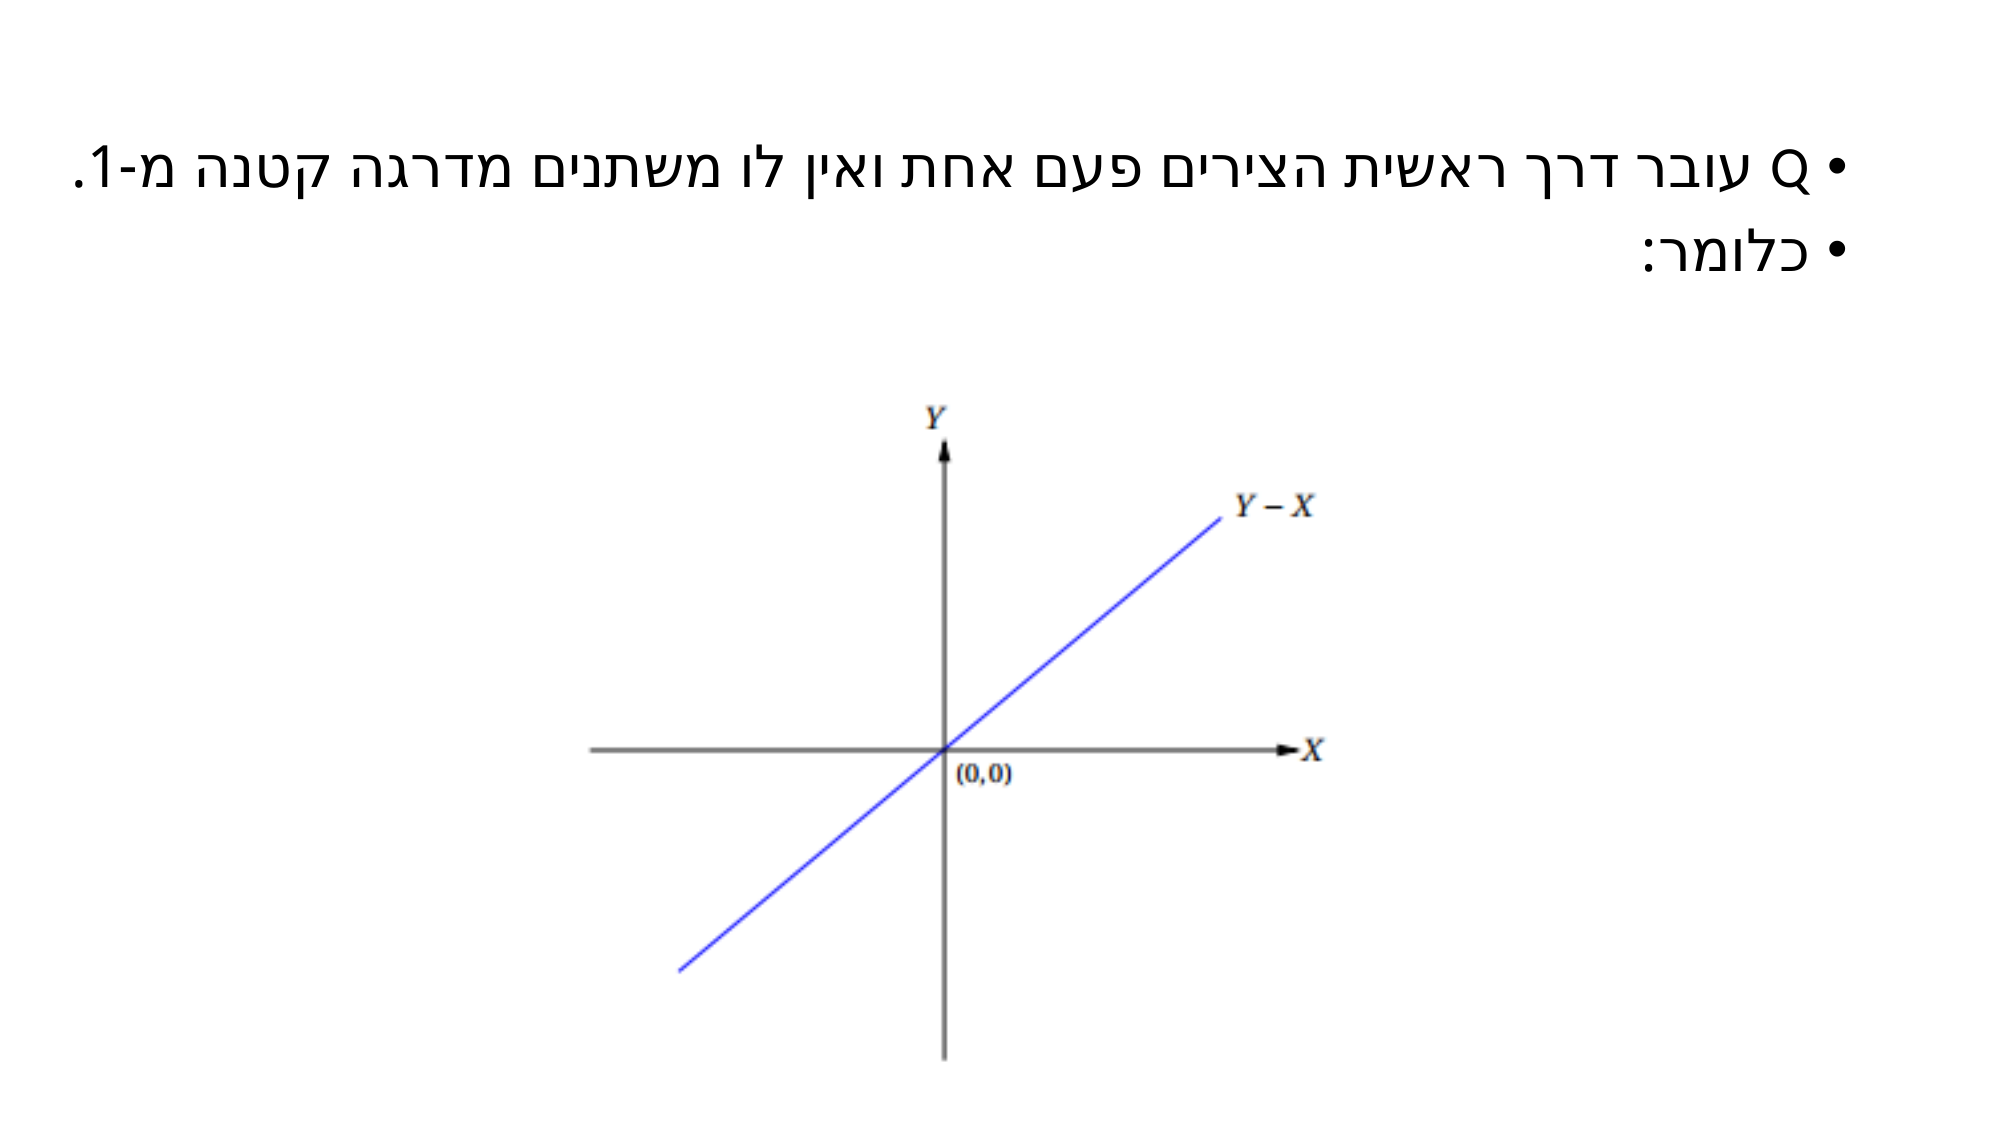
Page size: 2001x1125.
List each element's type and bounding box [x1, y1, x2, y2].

picture [512, 382, 1450, 1099]
